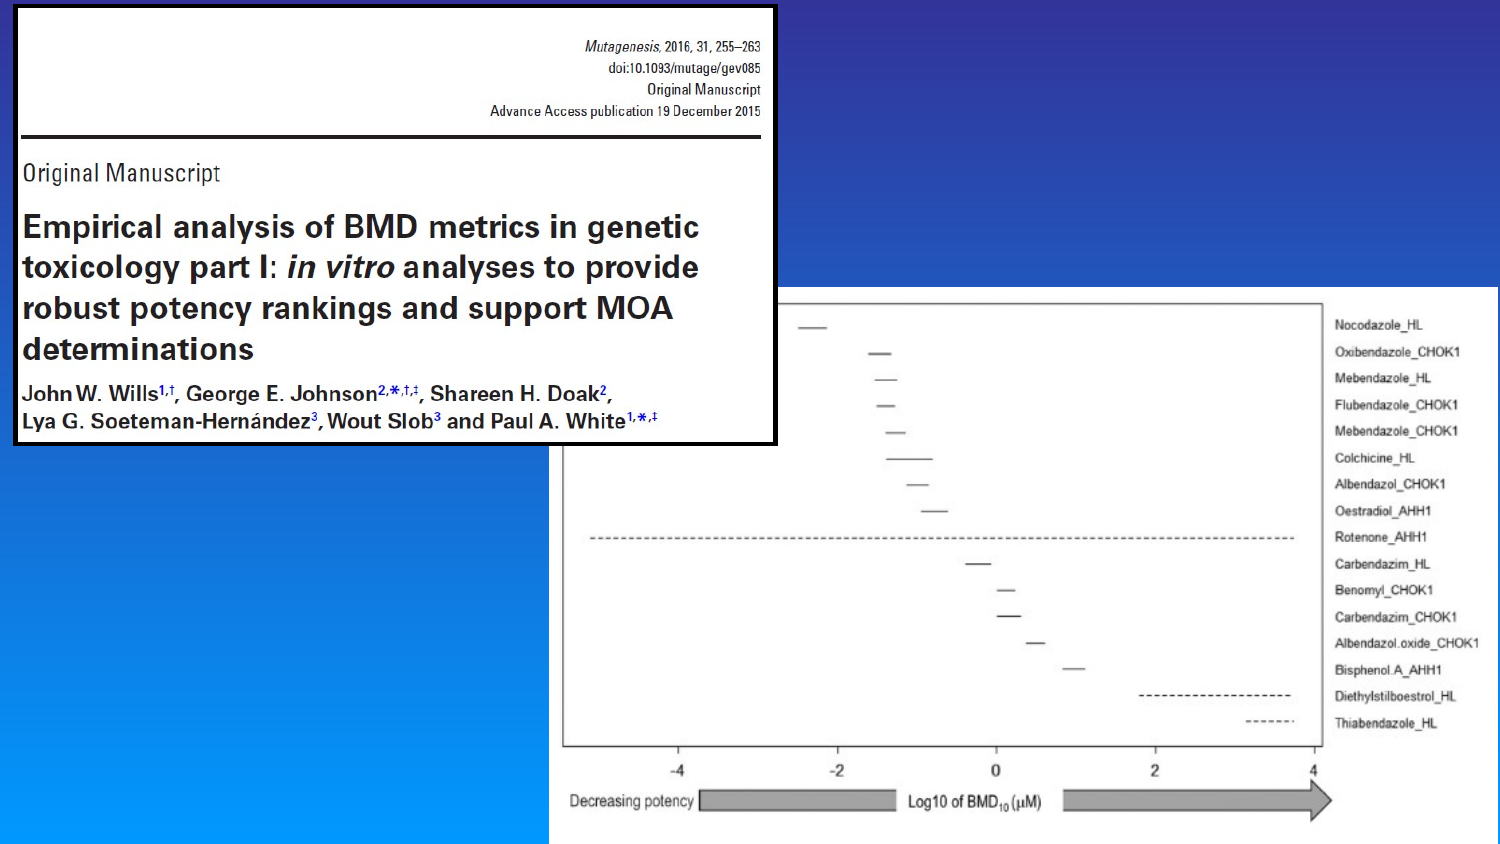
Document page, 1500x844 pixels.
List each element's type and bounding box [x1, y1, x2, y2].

list [17, 8, 774, 443]
picture [548, 287, 1498, 844]
